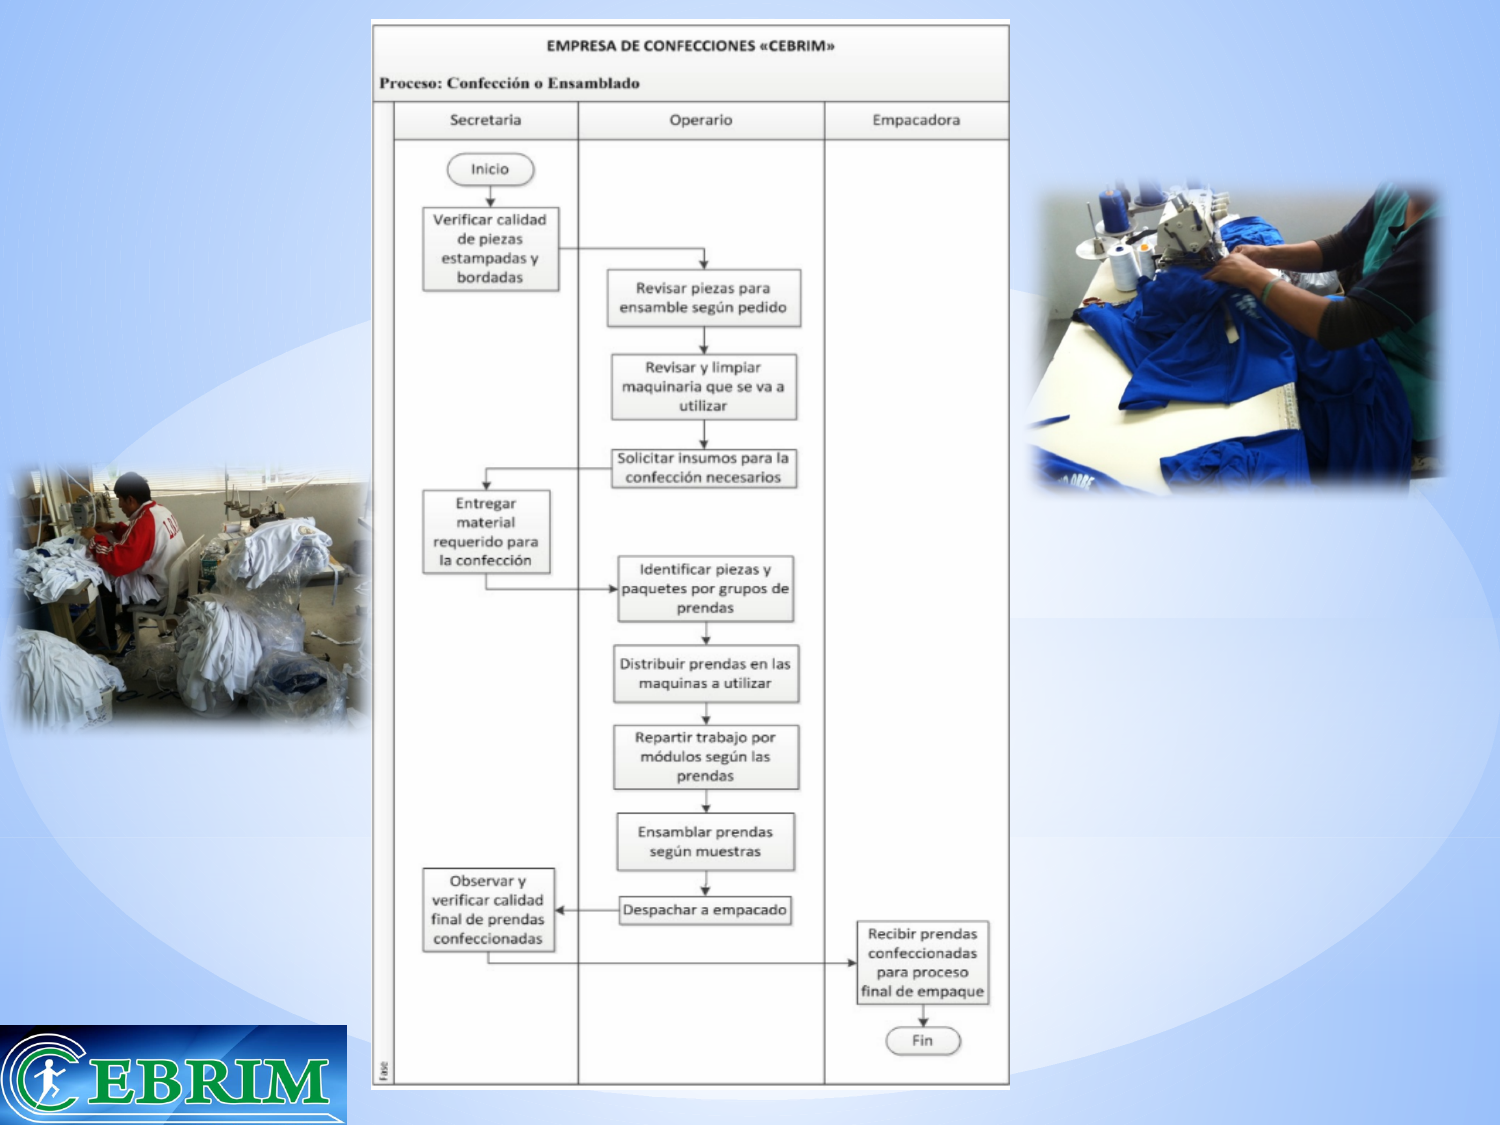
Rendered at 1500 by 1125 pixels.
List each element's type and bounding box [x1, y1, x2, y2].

picture [0, 455, 381, 741]
picture [1021, 172, 1456, 504]
list [371, 18, 1011, 1090]
picture [0, 1025, 347, 1125]
